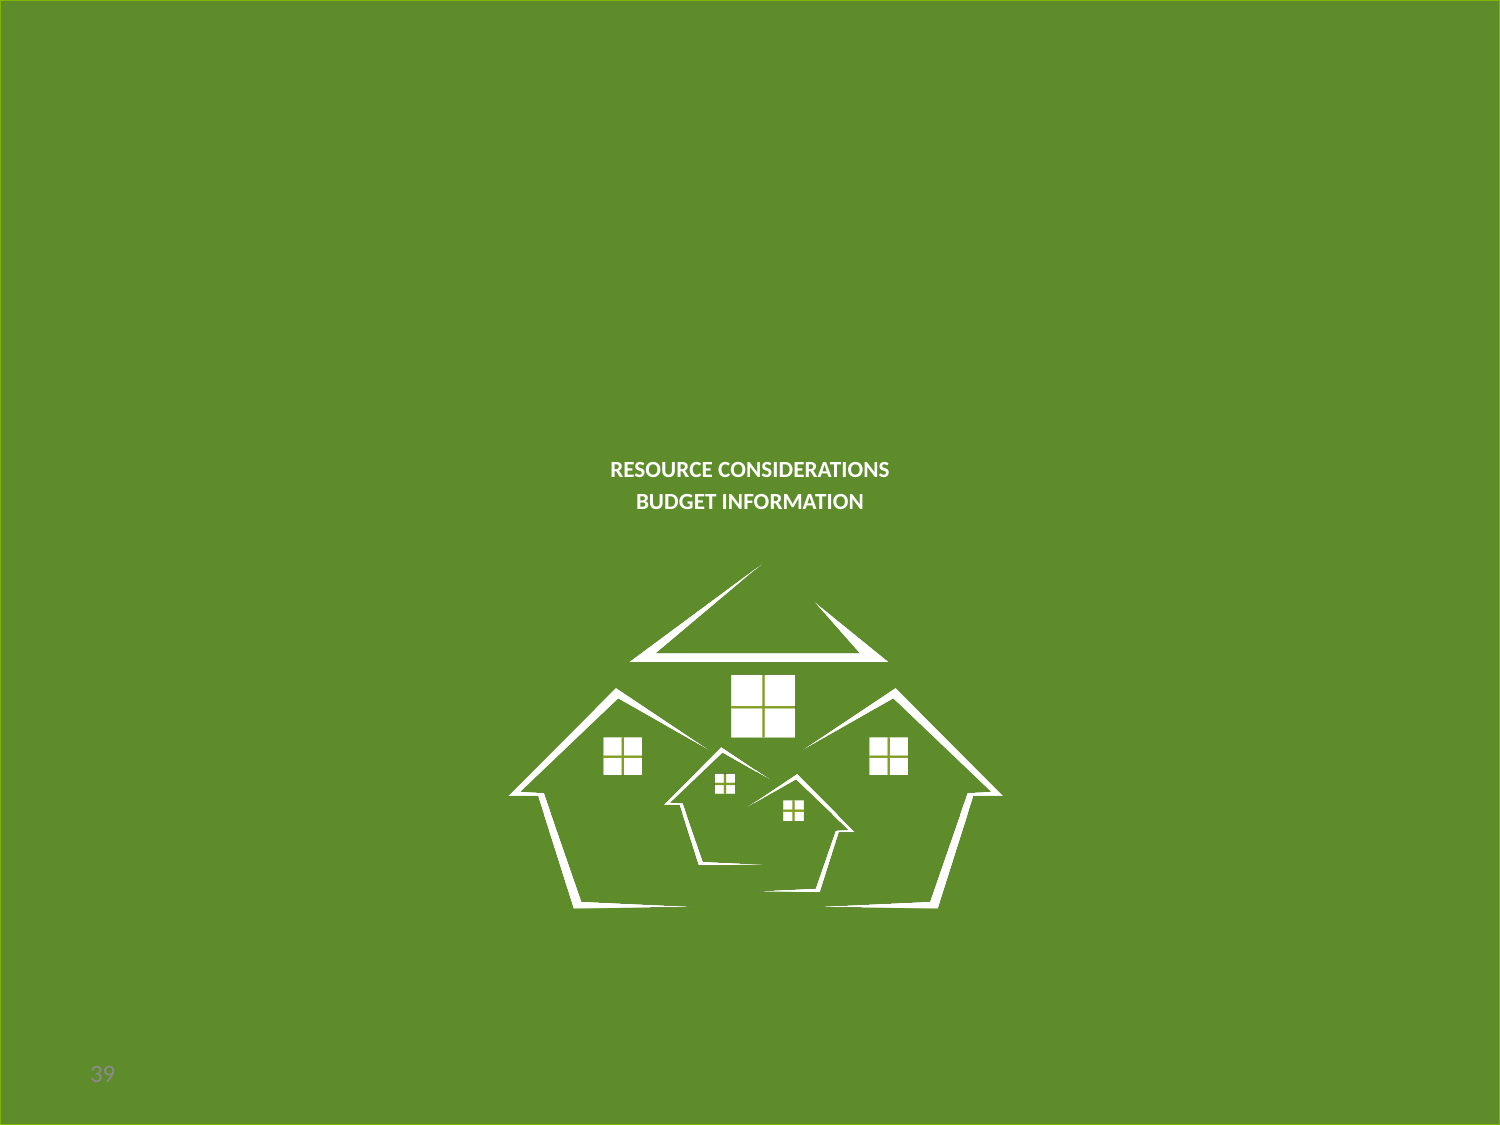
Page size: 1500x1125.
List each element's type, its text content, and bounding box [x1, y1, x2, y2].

slide_number 39 [75, 1042, 425, 1103]
picture [471, 563, 1040, 952]
list RESOURCE CONSIDERATIONS BUDGET INFORMATION [30, 405, 1470, 563]
